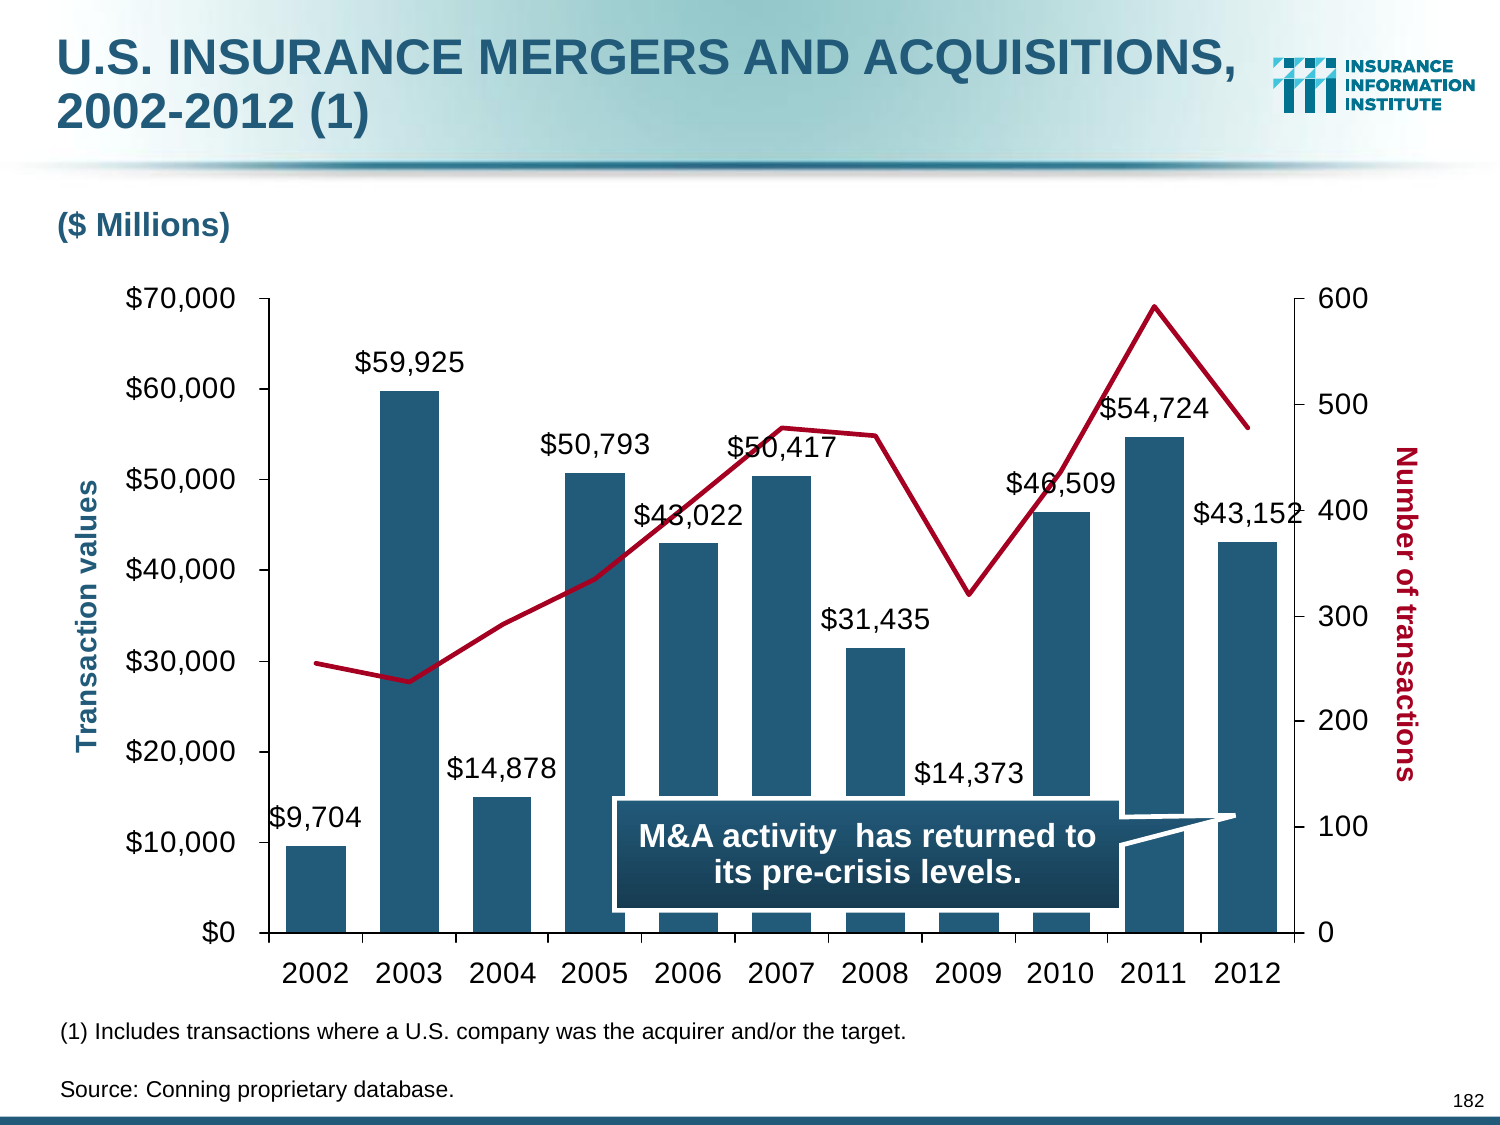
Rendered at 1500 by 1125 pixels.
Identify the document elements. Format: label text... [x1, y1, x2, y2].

text_box (1) Includes transactions where a U.S. company was the acquirer and/or the target. Source: Conning proprietary database. [0, 1021, 1242, 1125]
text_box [47, 265, 1453, 1007]
text_box ($ Millions) [57, 207, 1458, 244]
picture [0, 0, 1500, 189]
title U.S. INSURANCE MERGERS AND ACQUISITIONS, 2002-2012 (1) [48, 14, 1264, 157]
slide_number 182 [1410, 1091, 1485, 1112]
